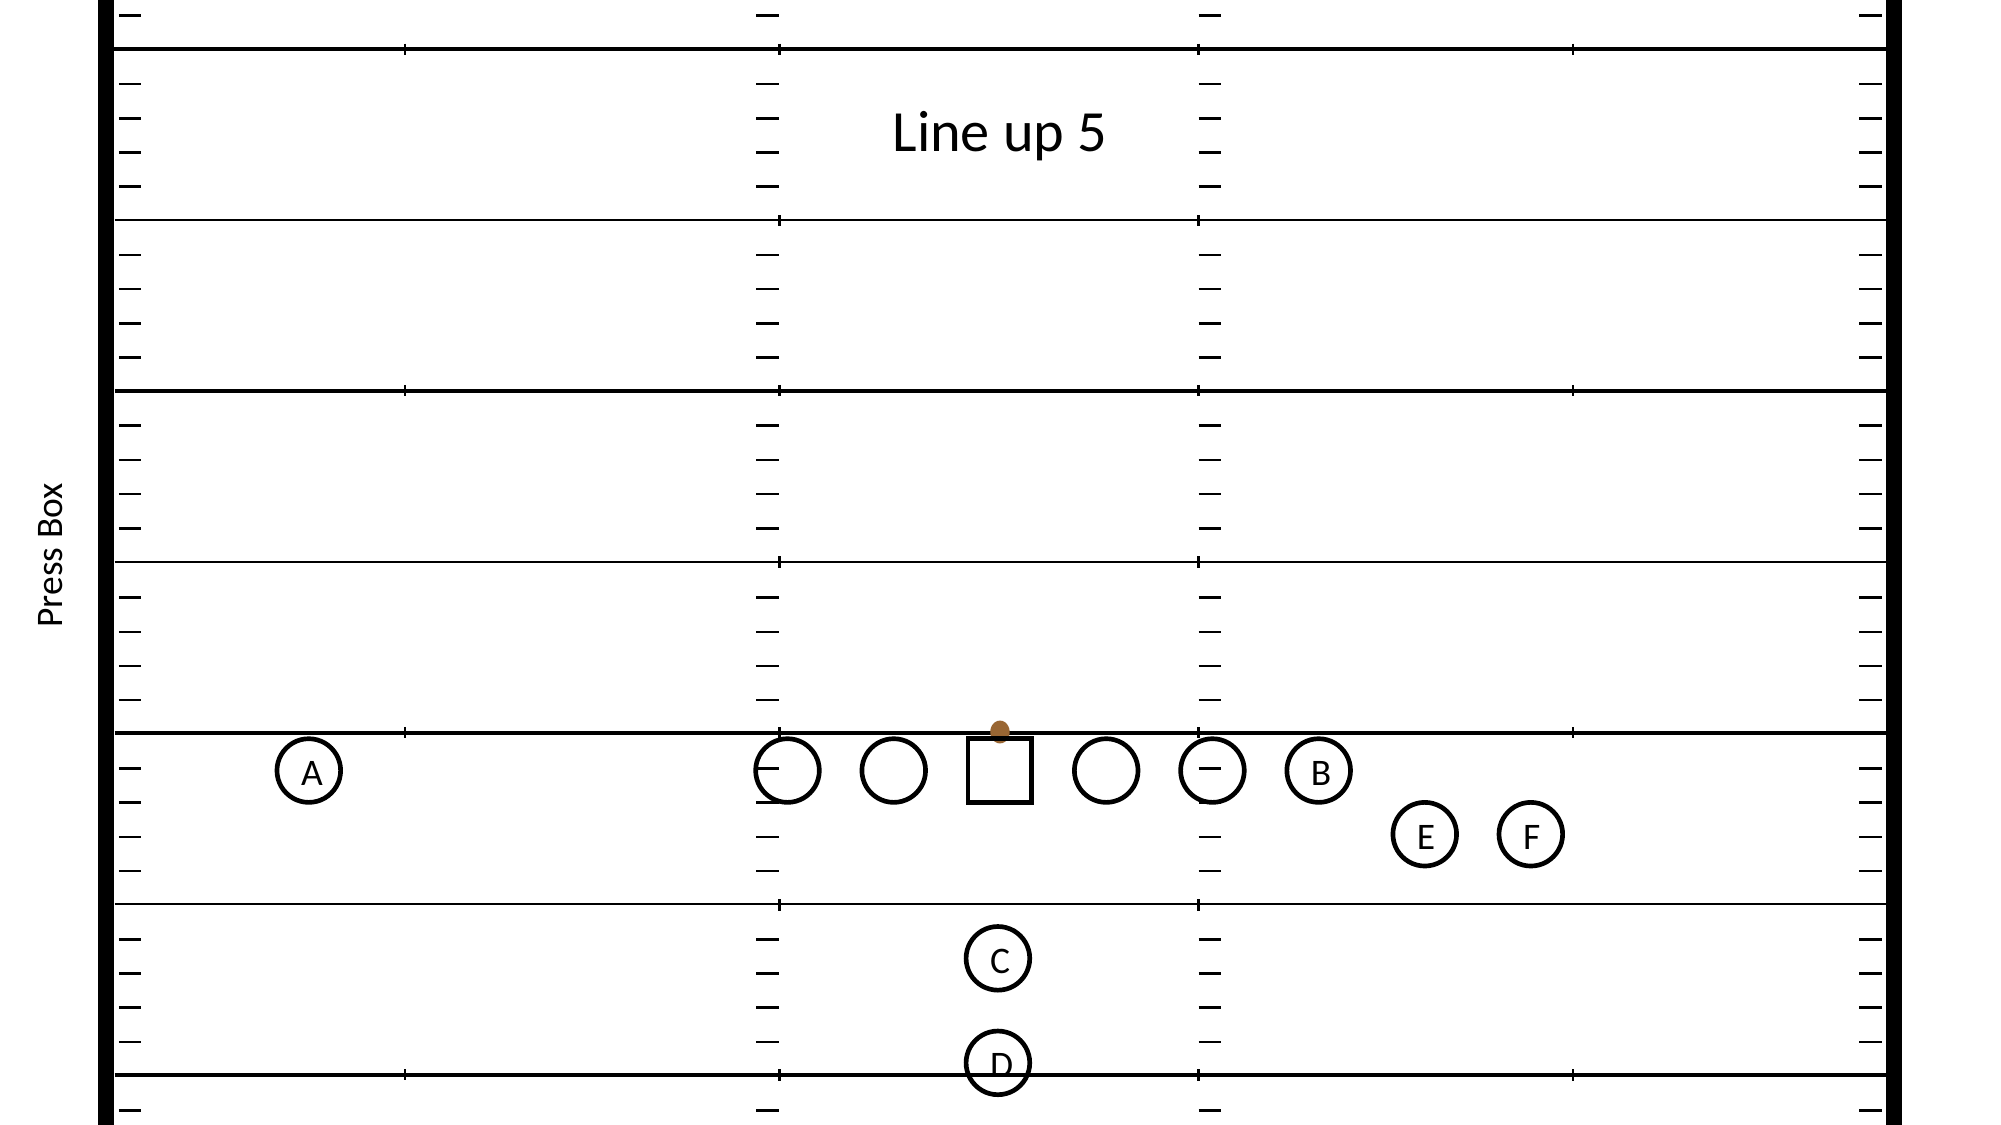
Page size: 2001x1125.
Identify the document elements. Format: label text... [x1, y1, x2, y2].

text_box E [1391, 801, 1458, 868]
text_box F [1497, 801, 1564, 868]
text_box [1073, 737, 1140, 804]
text_box D [965, 1030, 1031, 1096]
text_box A [275, 737, 342, 804]
text_box [967, 738, 1033, 803]
text_box [1179, 737, 1246, 804]
text_box C [965, 925, 1031, 992]
text_box [754, 737, 821, 804]
text_box Line up 5 [877, 85, 1122, 171]
text_box [860, 737, 927, 804]
text_box B [1285, 737, 1352, 804]
